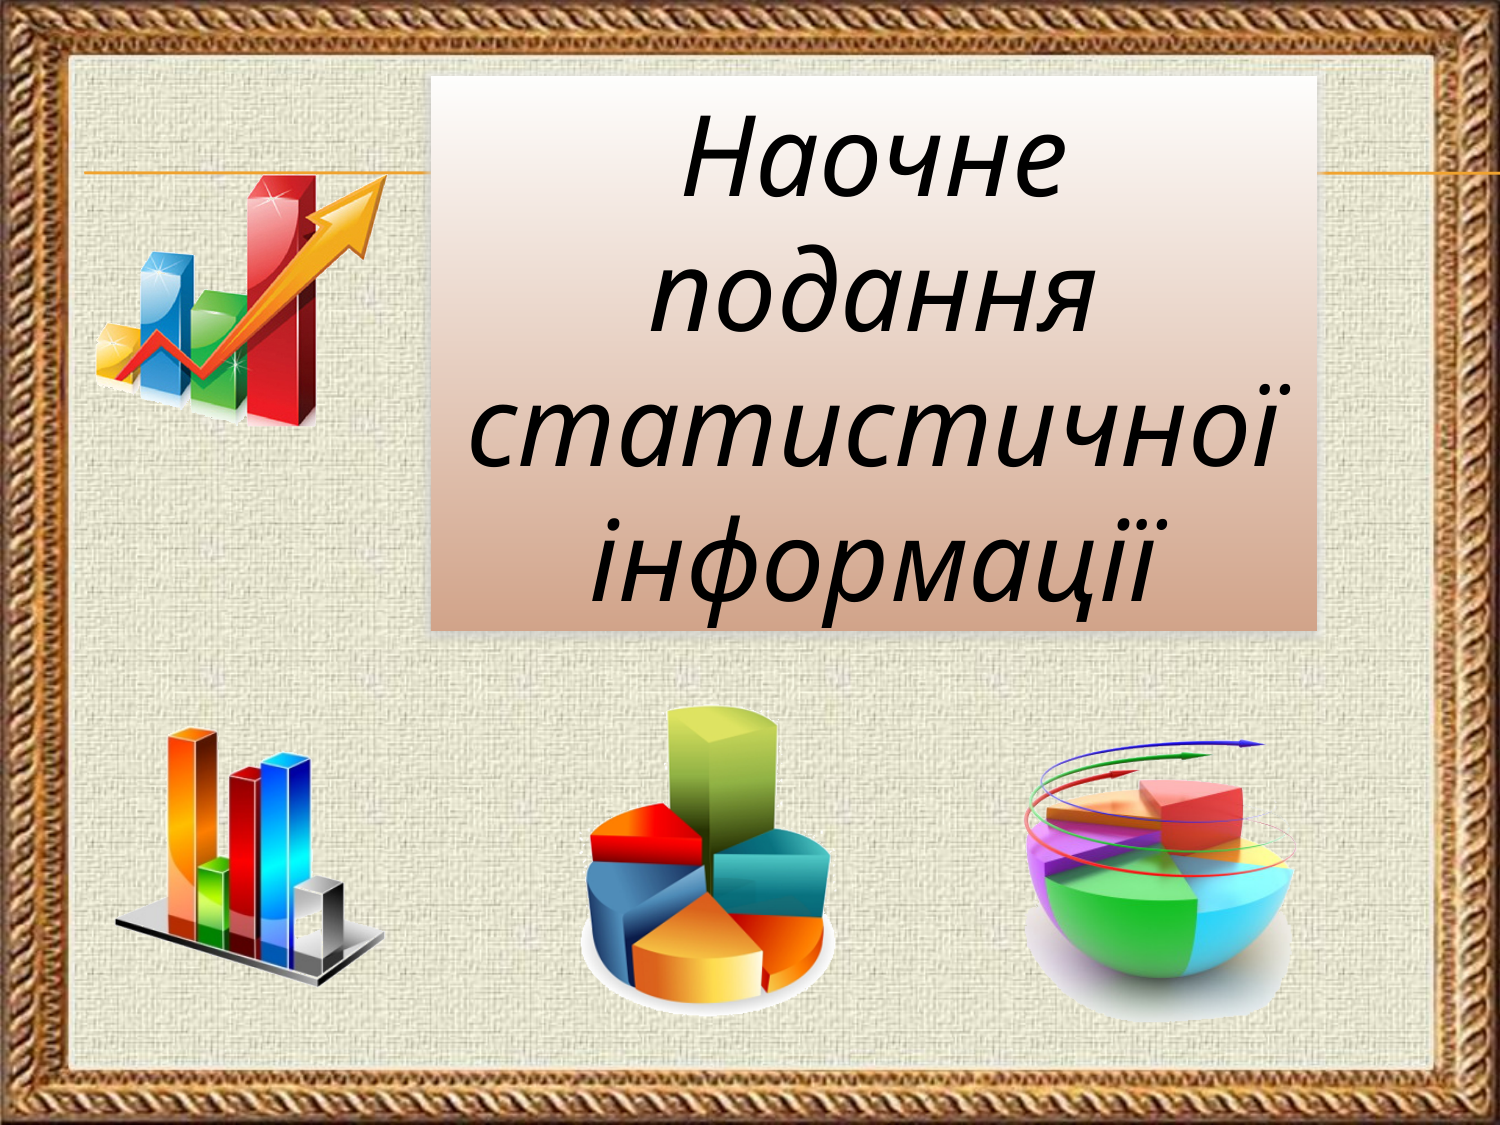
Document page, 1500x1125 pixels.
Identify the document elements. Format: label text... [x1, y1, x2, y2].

text_box Наочне подання статистичної інформації [430, 75, 1318, 632]
picture [88, 160, 400, 434]
picture [0, 0, 1500, 1125]
